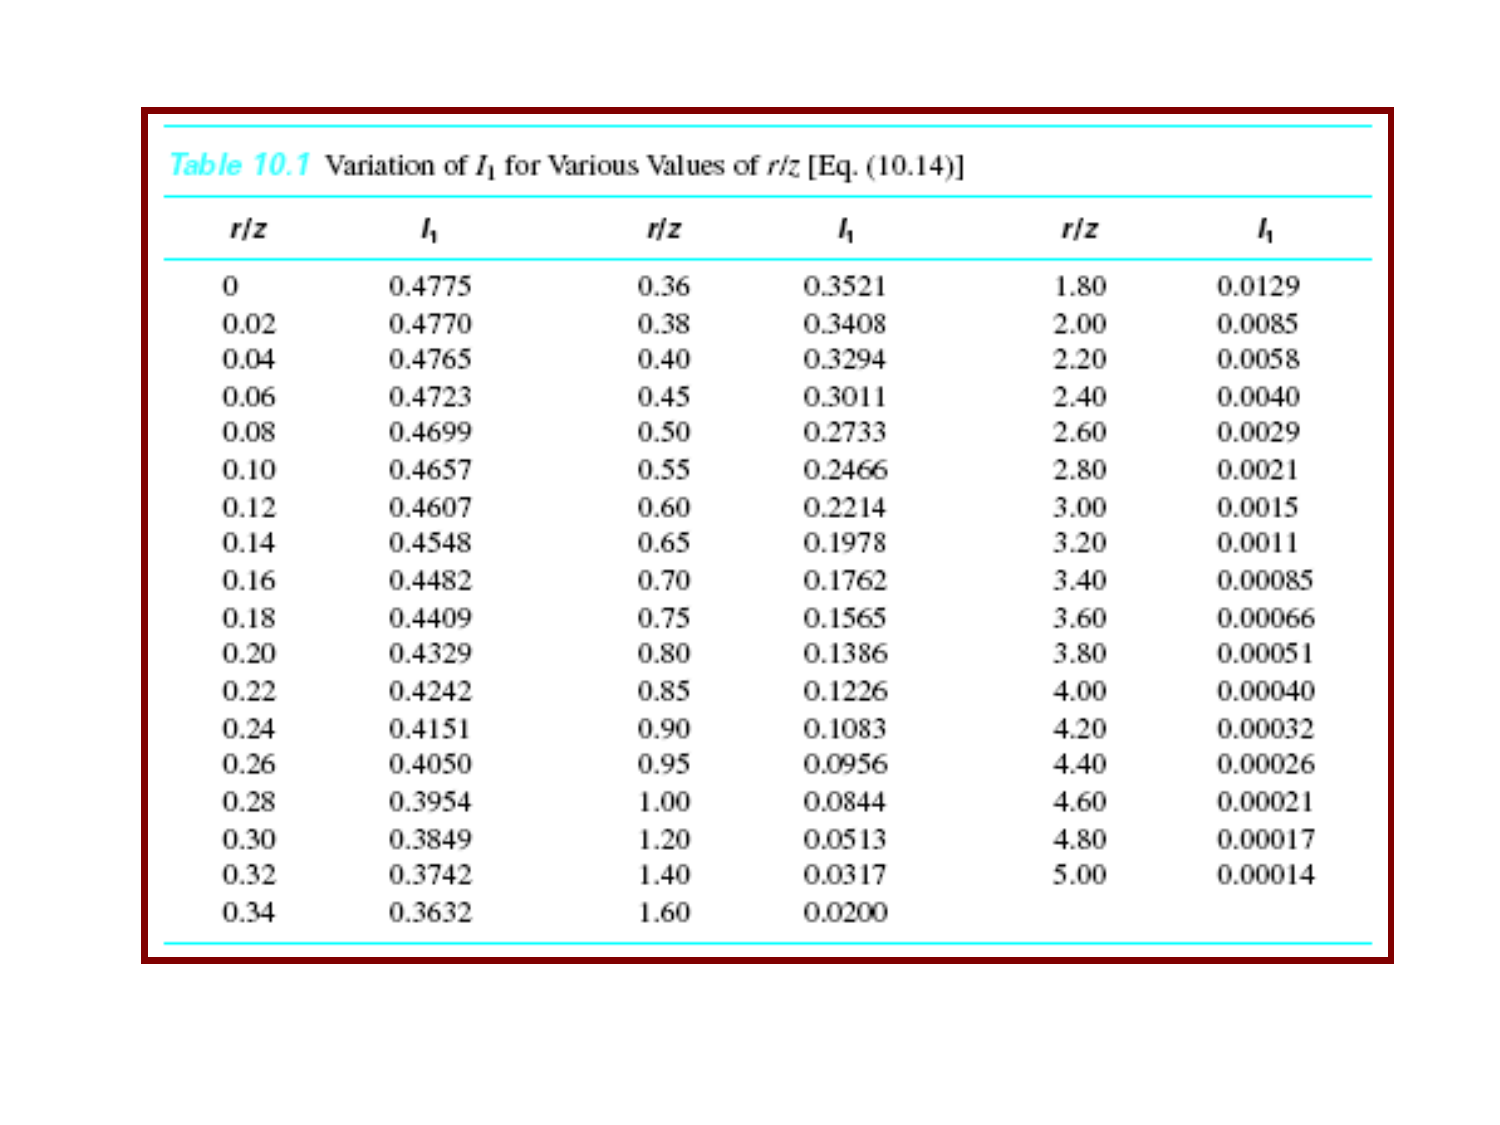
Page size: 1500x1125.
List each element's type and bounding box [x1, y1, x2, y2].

picture [147, 113, 1389, 958]
